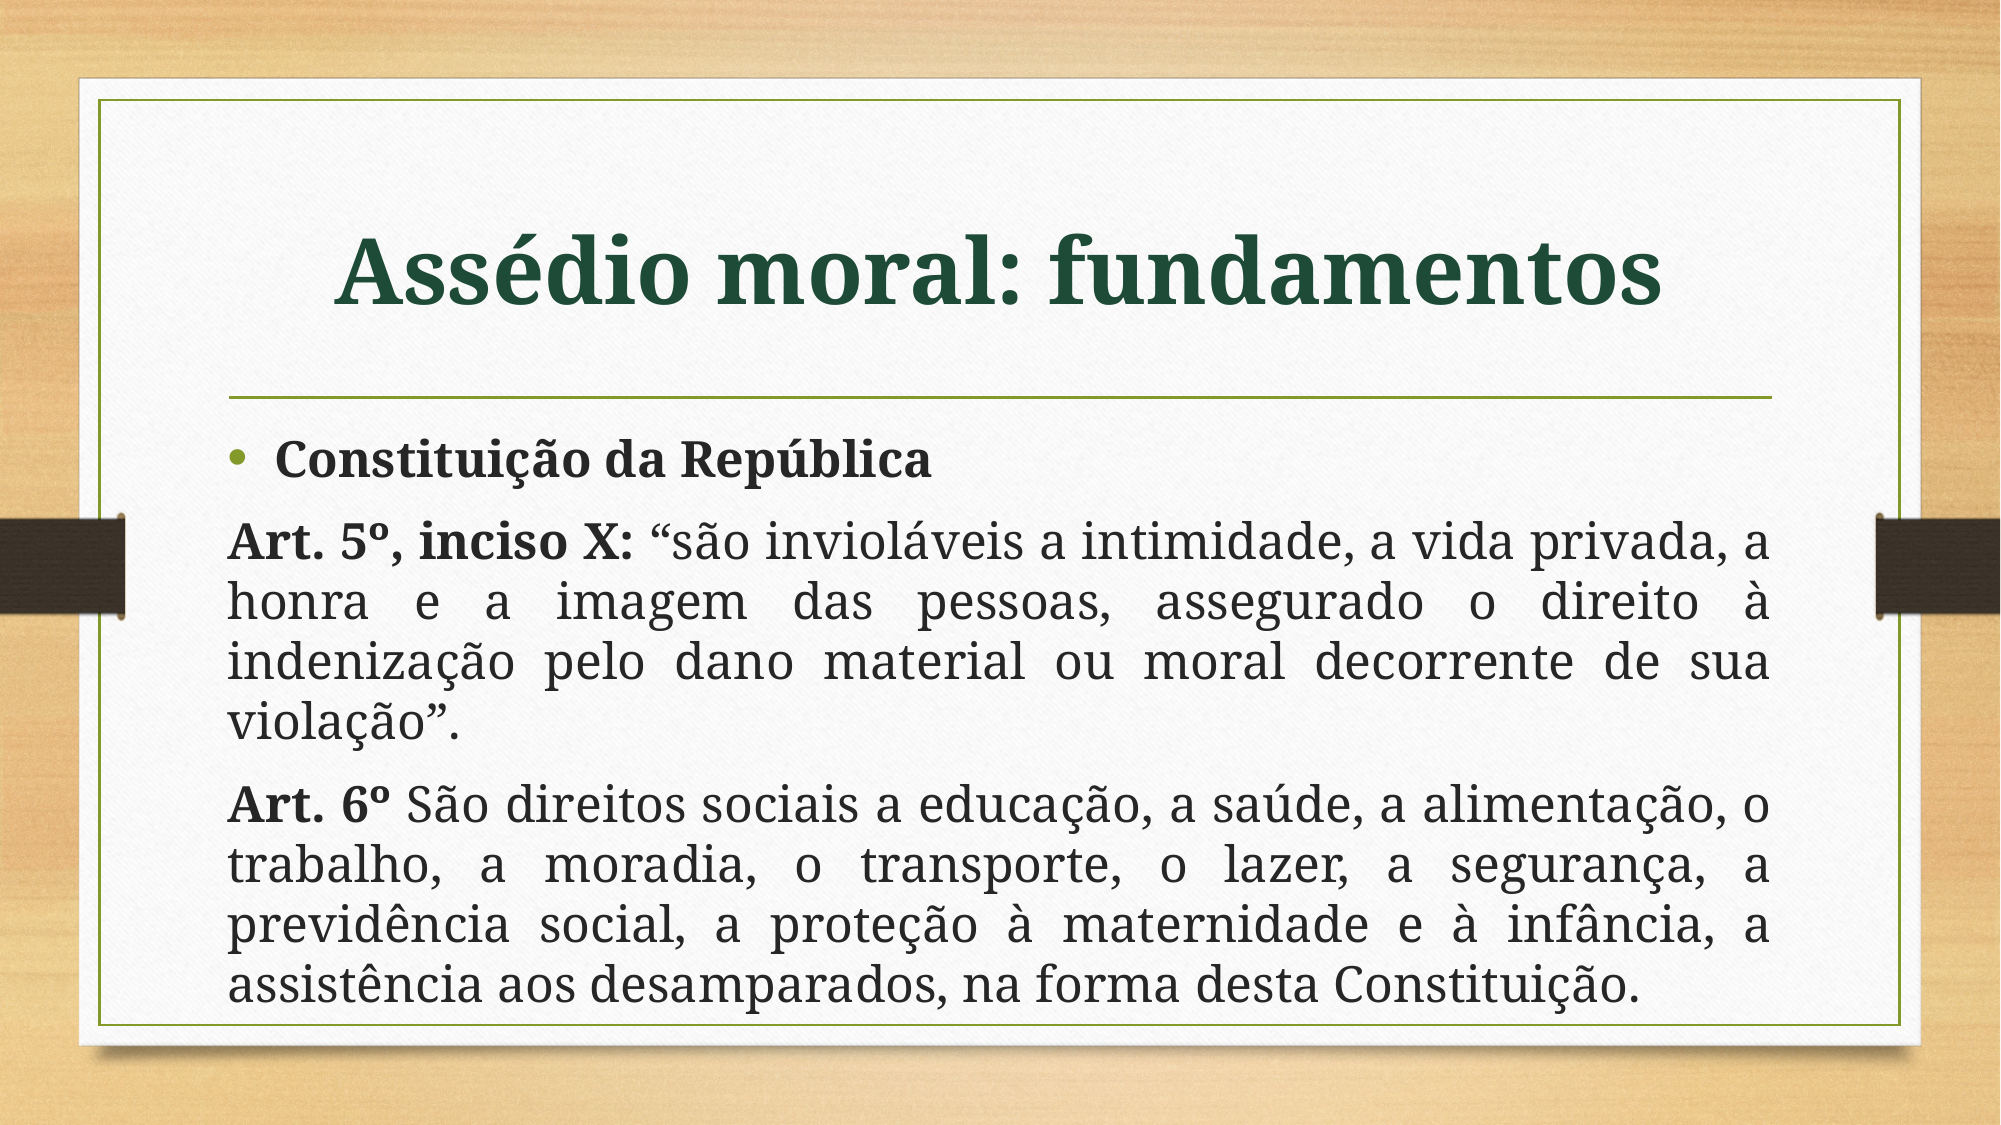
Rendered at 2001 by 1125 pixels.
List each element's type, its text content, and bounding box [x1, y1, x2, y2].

list Constituição da República Art. 5º, inciso X: “são invioláveis a intimidade, a vida privada, a honra e a imagem das pessoas, assegurado o direito à indenização pelo dano material ou moral decorrente de sua violação”. Art. 6º São direitos sociais a educação, a saúde, a alimentação, o trabalho, a moradia, o transporte, o lazer, a segurança, a previdência social, a proteção à maternidade e à infância, a assistência aos desamparados, na forma desta Constituição. [212, 419, 1788, 964]
title Assédio moral: fundamentos [212, 161, 1788, 375]
picture [0, 0, 2001, 1125]
